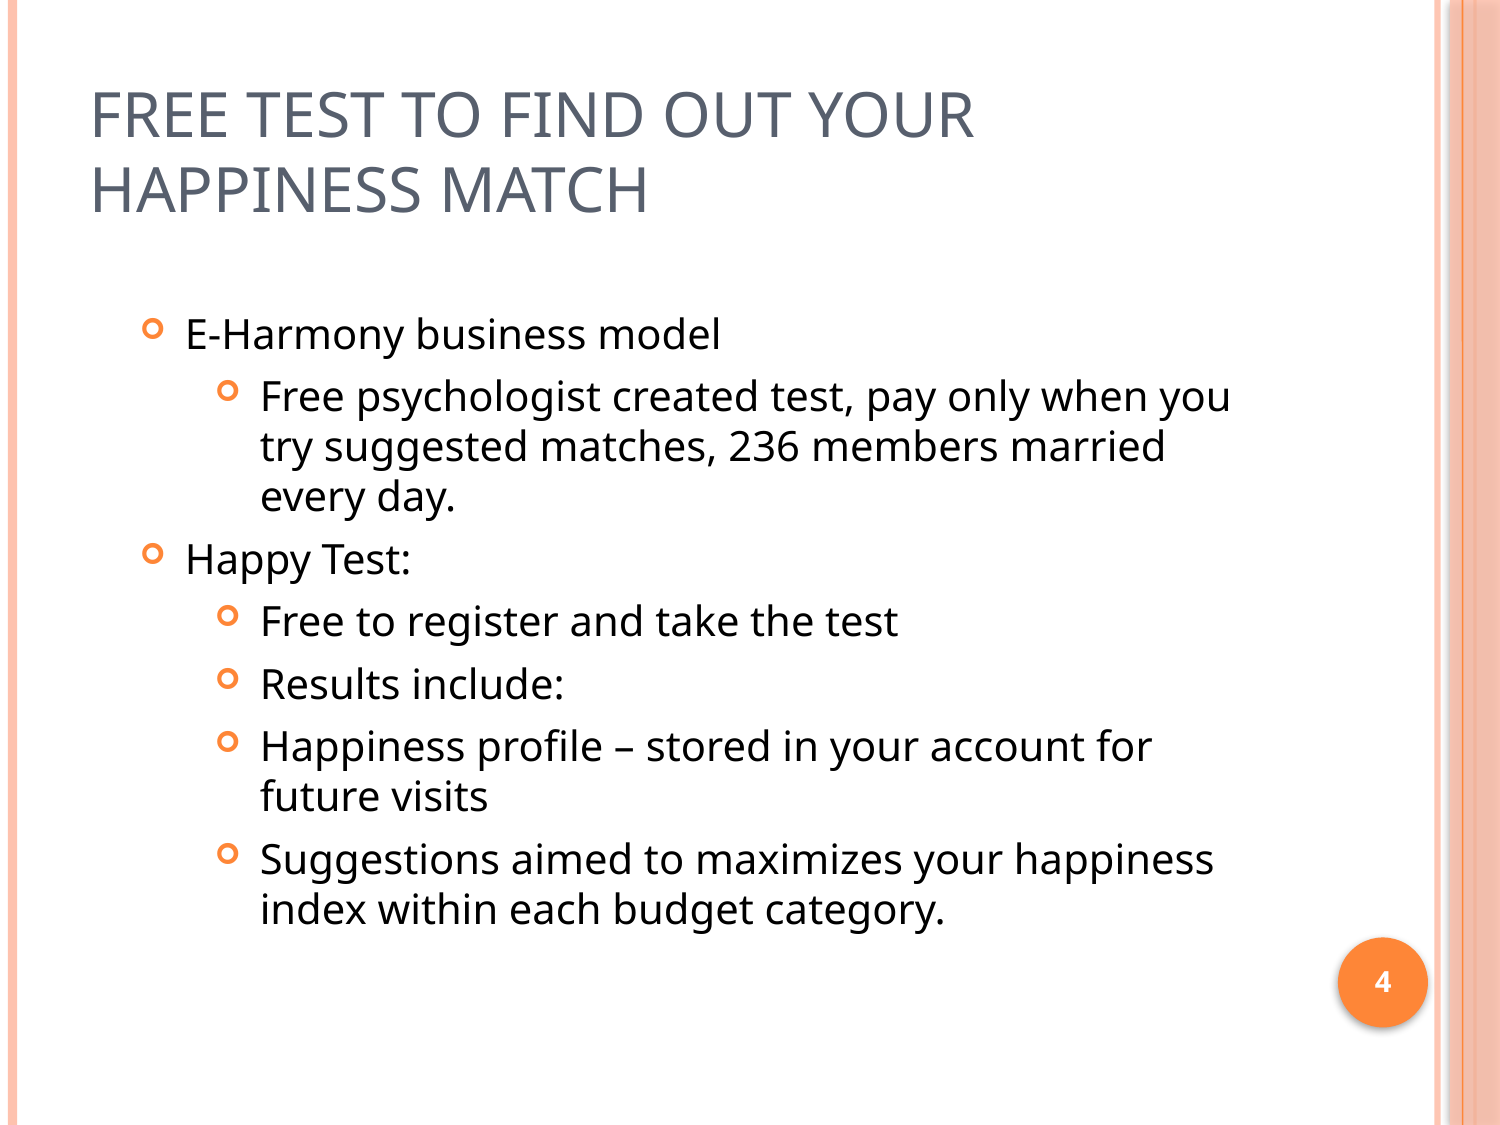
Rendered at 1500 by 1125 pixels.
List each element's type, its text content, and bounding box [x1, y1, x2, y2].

text_box E-Harmony business model Free psychologist created test, pay only when you try suggested matches, 236 members married every day. Happy Test: Free to register and take the test Results include: Happiness profile – stored in your account for future visits Suggestions aimed to maximizes your happiness index within each budget category. [125, 299, 1288, 991]
title Free test to find out your happiness match [75, 45, 1300, 233]
slide_number 4 [1333, 940, 1434, 1027]
